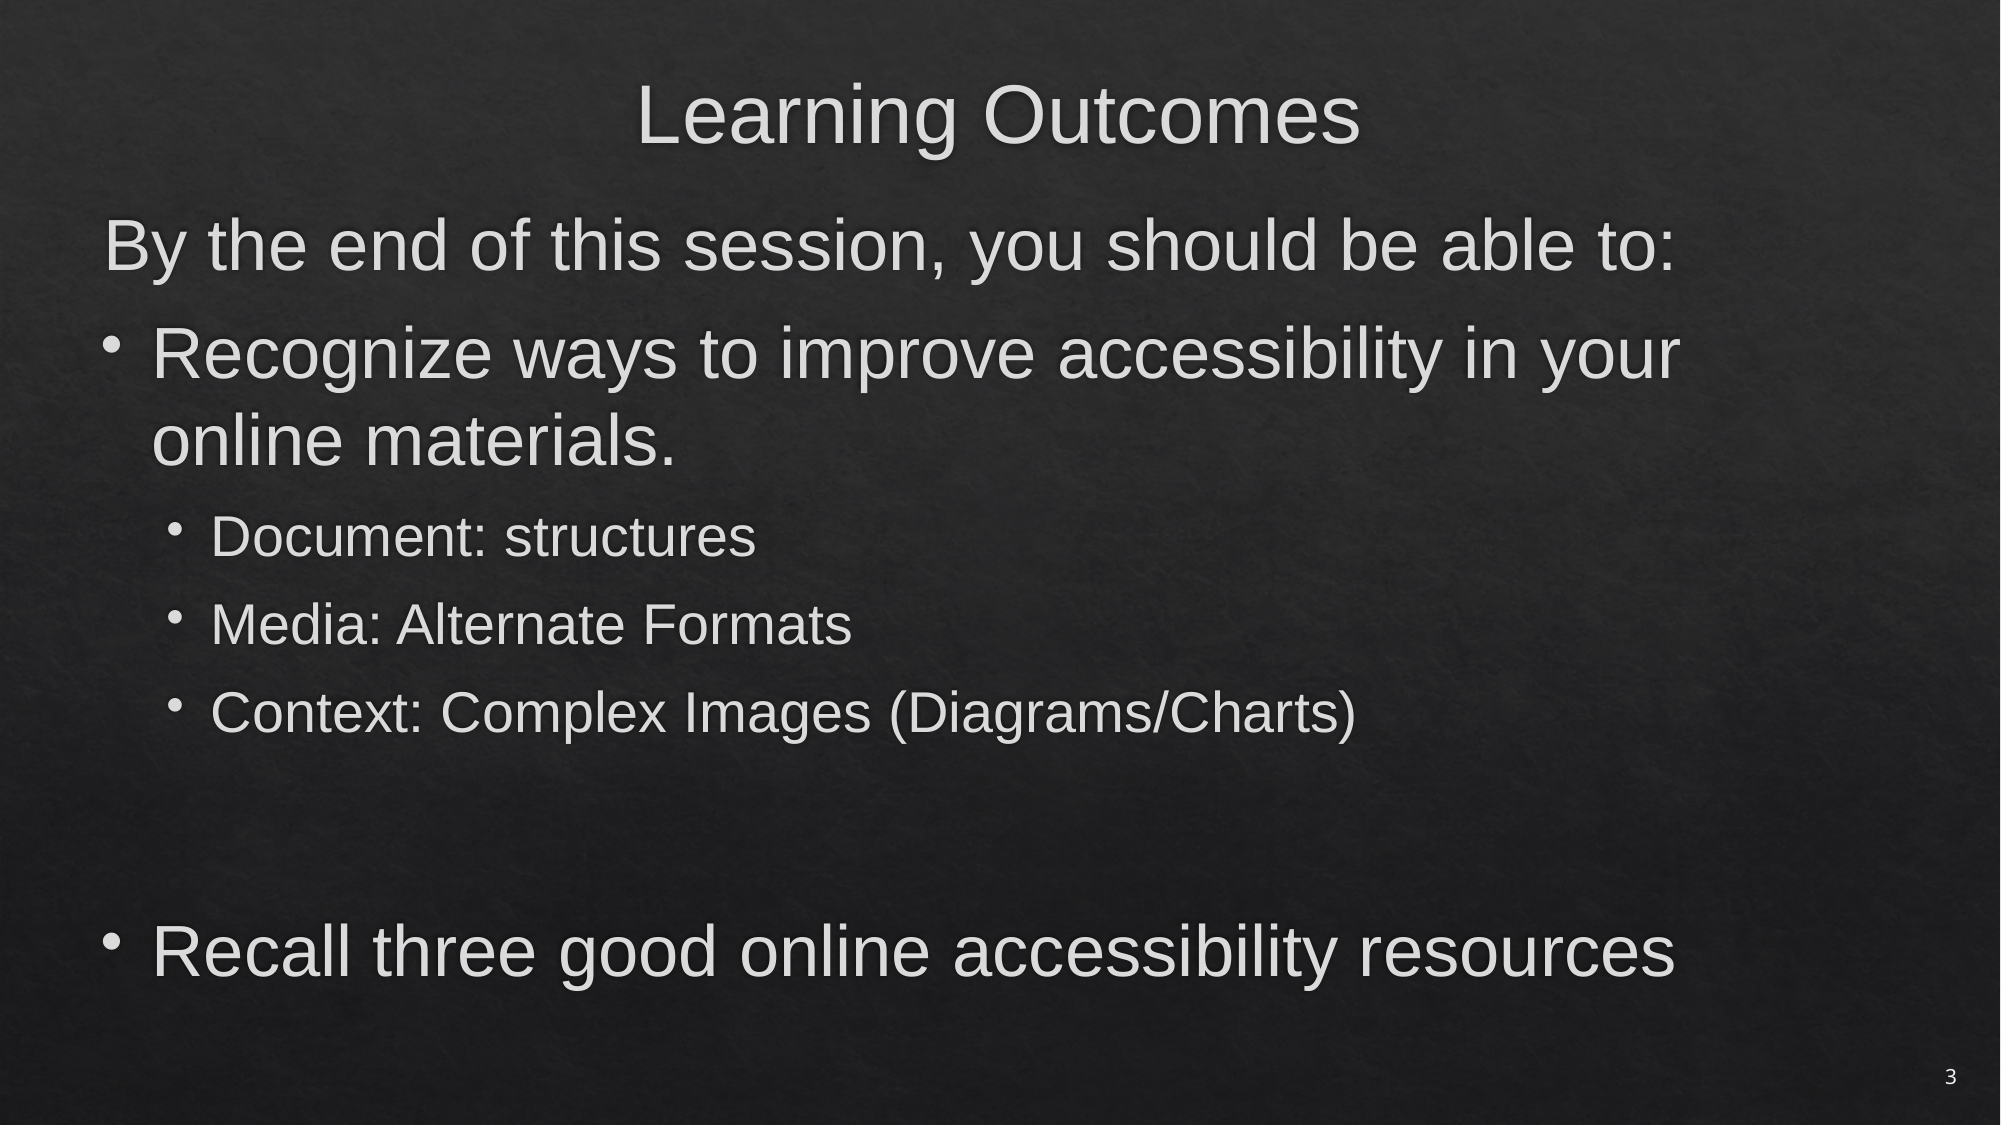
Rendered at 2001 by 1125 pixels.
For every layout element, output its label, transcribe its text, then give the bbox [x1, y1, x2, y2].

list By the end of this session, you should be able to: Recognize ways to improve accessibility in your online materials. Document: structures Media: Alternate Formats Context: Complex Images (Diagrams/Charts) Recall three good online accessibility resources [82, 190, 1849, 1108]
slide_number 3 [1848, 1047, 1972, 1108]
title Learning Outcomes [149, 30, 1849, 186]
